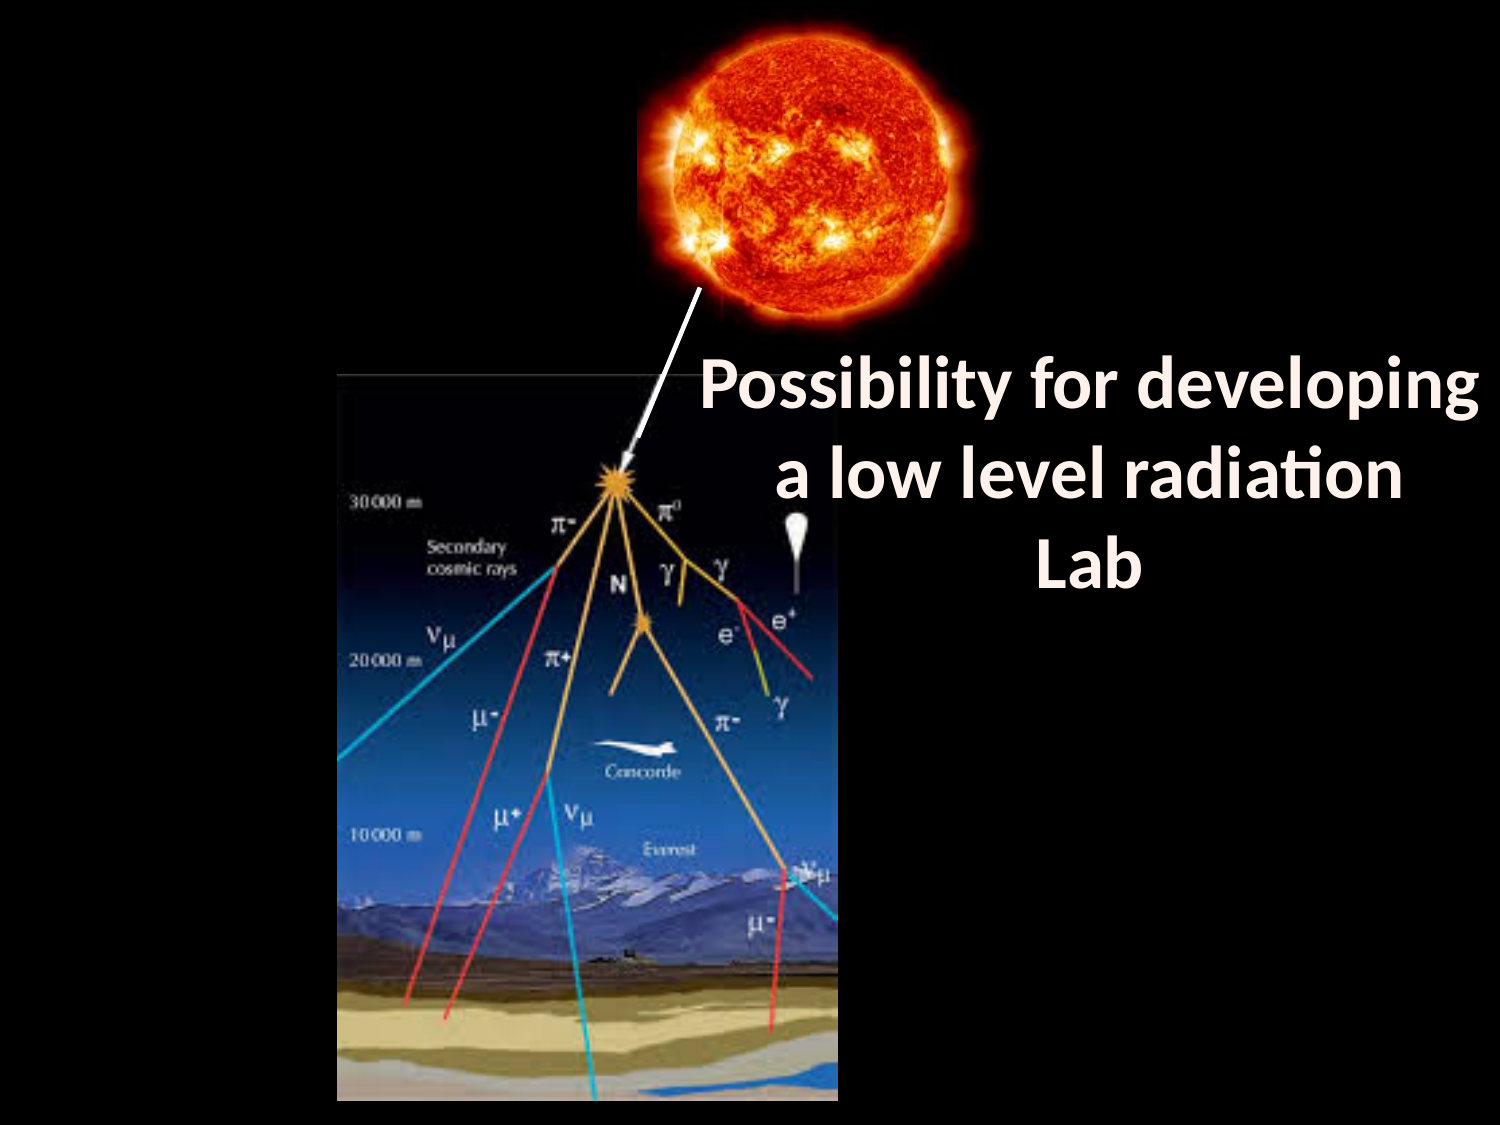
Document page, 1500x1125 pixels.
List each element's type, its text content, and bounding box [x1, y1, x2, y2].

picture [637, 3, 985, 351]
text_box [637, 287, 701, 438]
text_box Possibility for developing a low level radiation Lab [705, 326, 1496, 612]
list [337, 374, 838, 1101]
